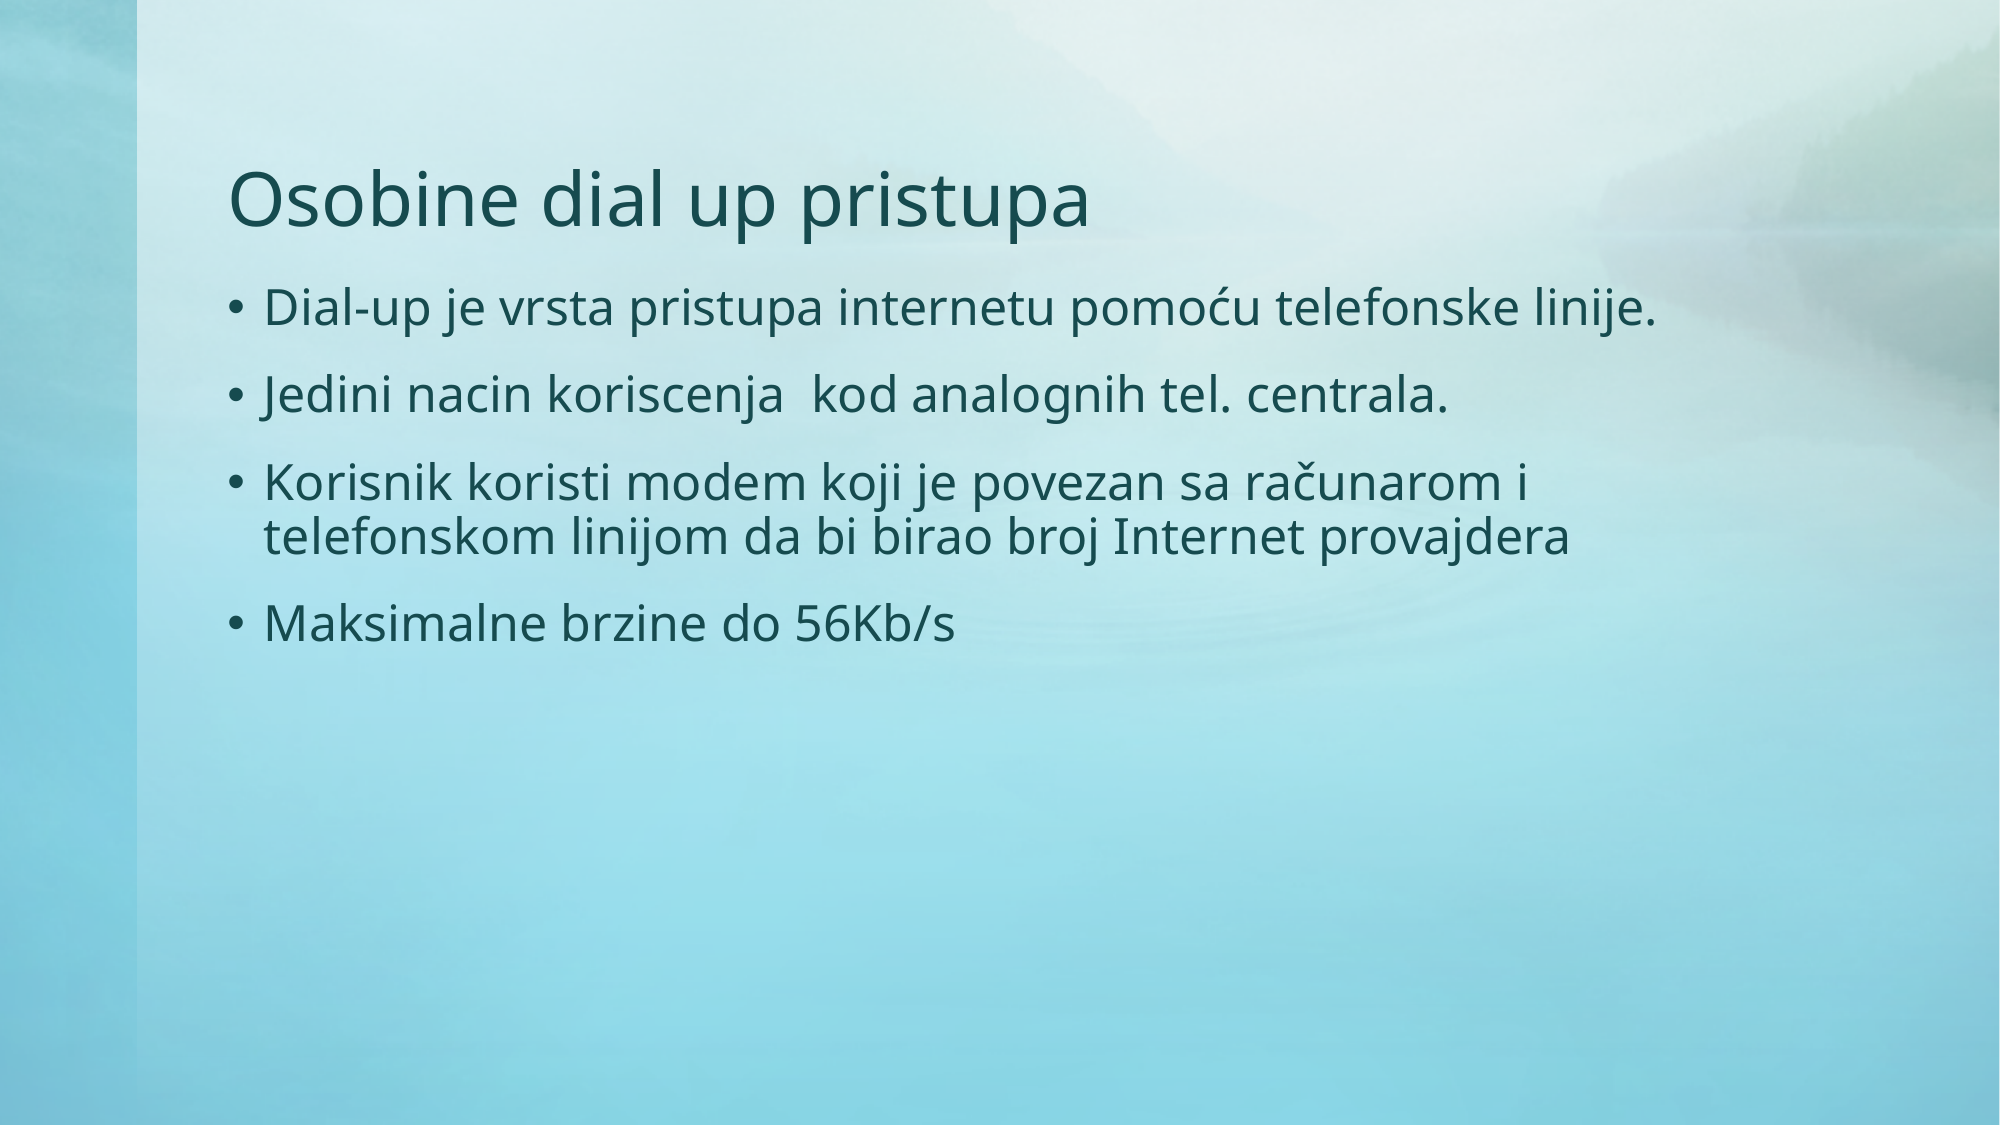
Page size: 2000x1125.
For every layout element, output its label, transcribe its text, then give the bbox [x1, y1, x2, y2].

title Osobine dial up pristupa [212, 62, 1788, 250]
list Dial-up je vrsta pristupa internetu pomoću telefonske linije. Jedini nacin koriscenja kod analognih tel. centrala. Korisnik koristi modem koji je povezan sa računarom i telefonskom linijom da bi birao broj Internet provajdera Maksimalne brzine do 56Kb/s [212, 275, 1788, 1013]
picture [0, 0, 2000, 1125]
